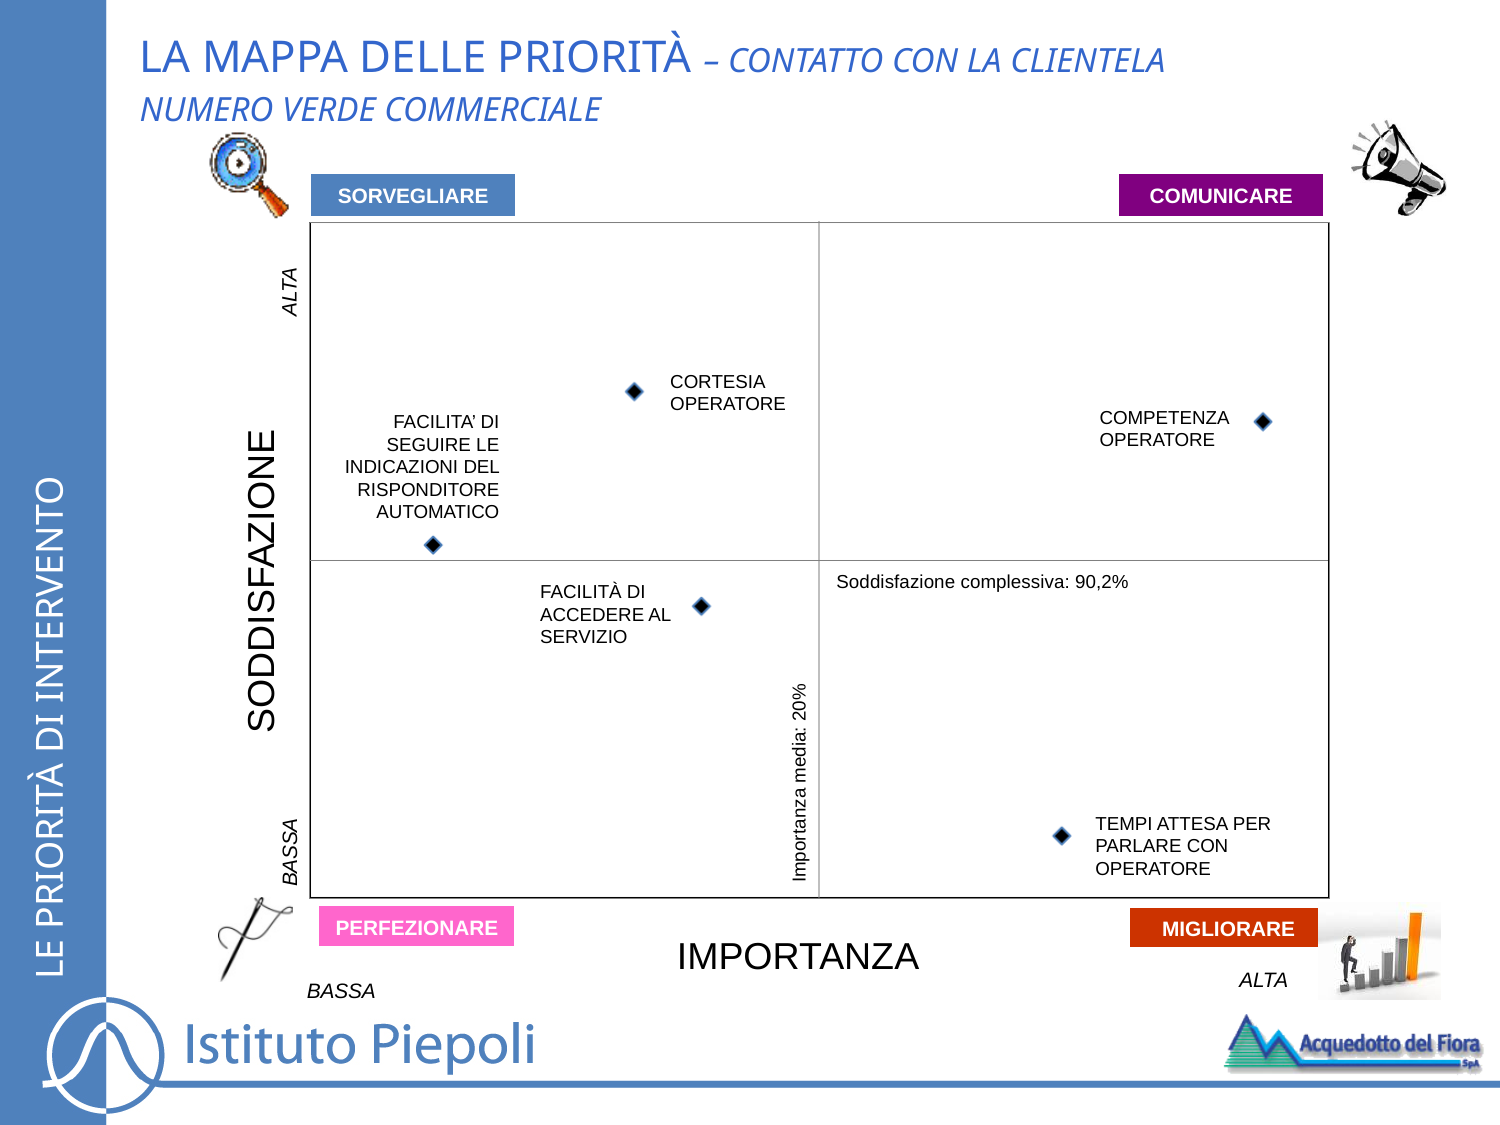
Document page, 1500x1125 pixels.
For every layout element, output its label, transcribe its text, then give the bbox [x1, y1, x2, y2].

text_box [194, 118, 1447, 1011]
text_box LA MAPPA DELLE PRIORITÀ – CONTATTO CON LA CLIENTELA NUMERO VERDE COMMERCIALE [124, 21, 1471, 209]
picture [0, 0, 1500, 1125]
text_box LE PRIORITÀ DI INTERVENTO [17, 19, 78, 995]
